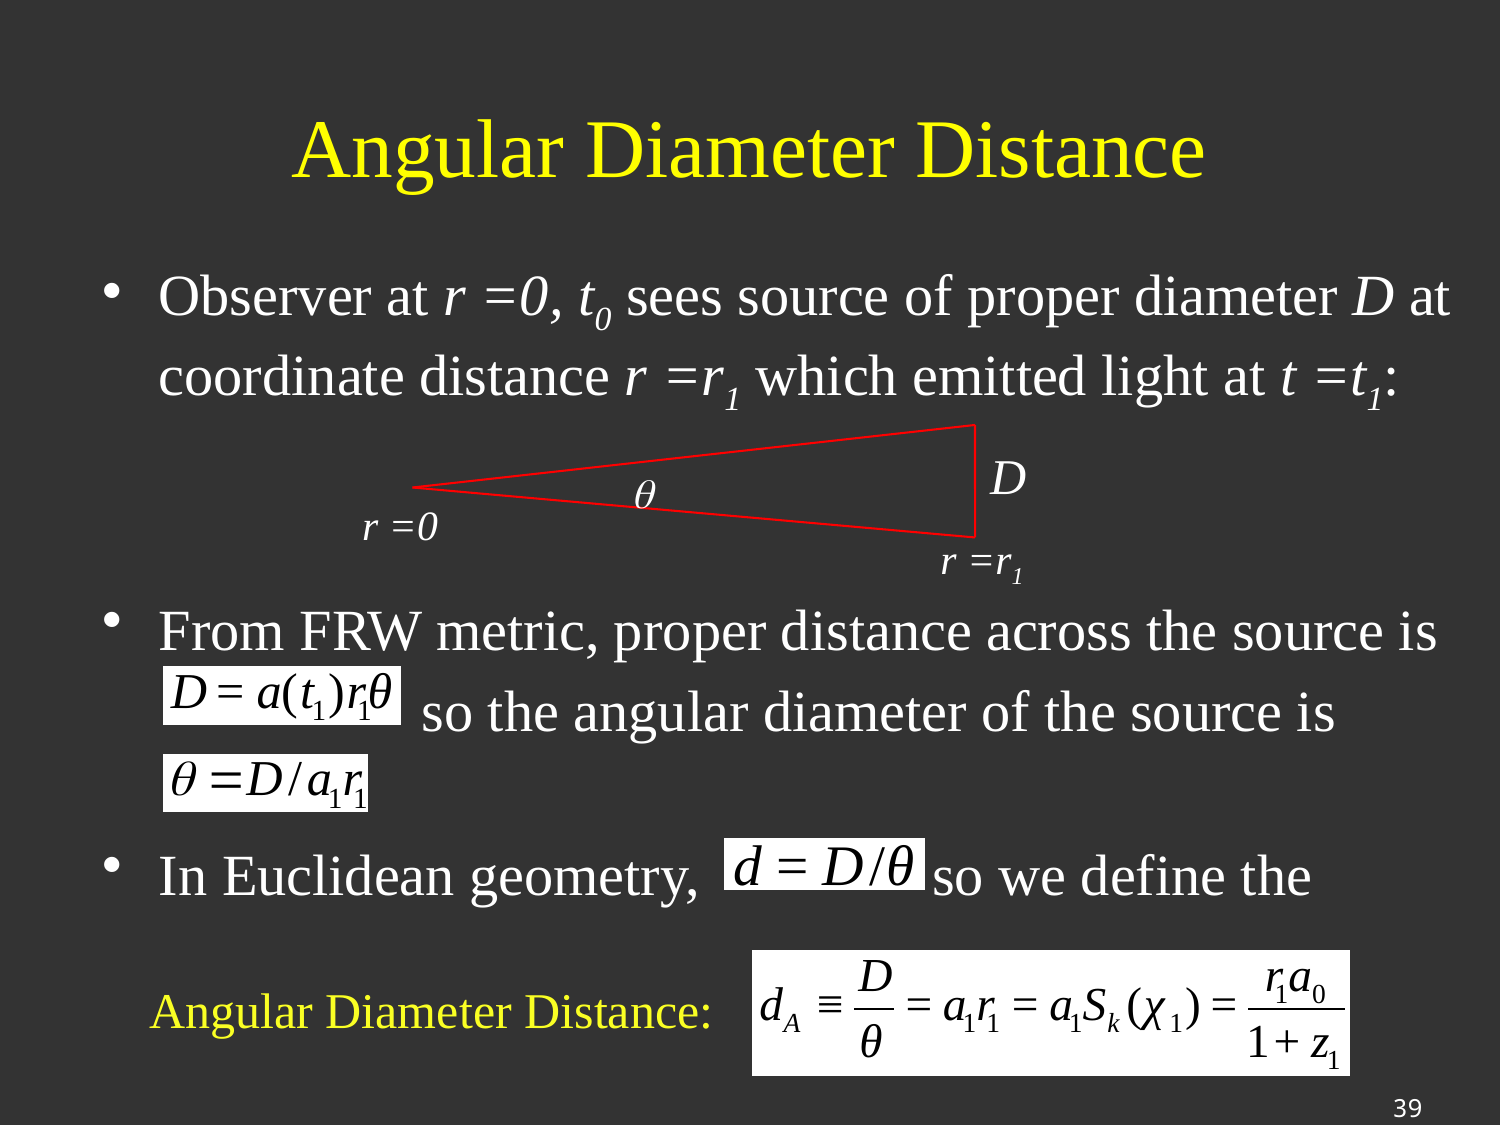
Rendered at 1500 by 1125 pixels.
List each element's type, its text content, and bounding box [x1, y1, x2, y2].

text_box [162, 753, 368, 813]
list Observer at r =0, t0 sees source of proper diameter D at coordinate distance r =r1 which emitted light at t =t1: From FRW metric, proper distance across the source is so the angular diameter of the source is In Euclidean geometry, so we define the [87, 249, 1500, 926]
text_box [751, 949, 1351, 1077]
title Angular Diameter Distance [149, 0, 1351, 249]
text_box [162, 666, 402, 726]
text_box D [975, 437, 1041, 513]
text_box r =0 [347, 491, 454, 556]
slide_number 39 [1124, 1049, 1438, 1125]
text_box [723, 837, 926, 891]
text_box r =r1 [925, 525, 1039, 597]
text_box  [616, 459, 647, 525]
text_box Angular Diameter Distance: [134, 971, 746, 1046]
